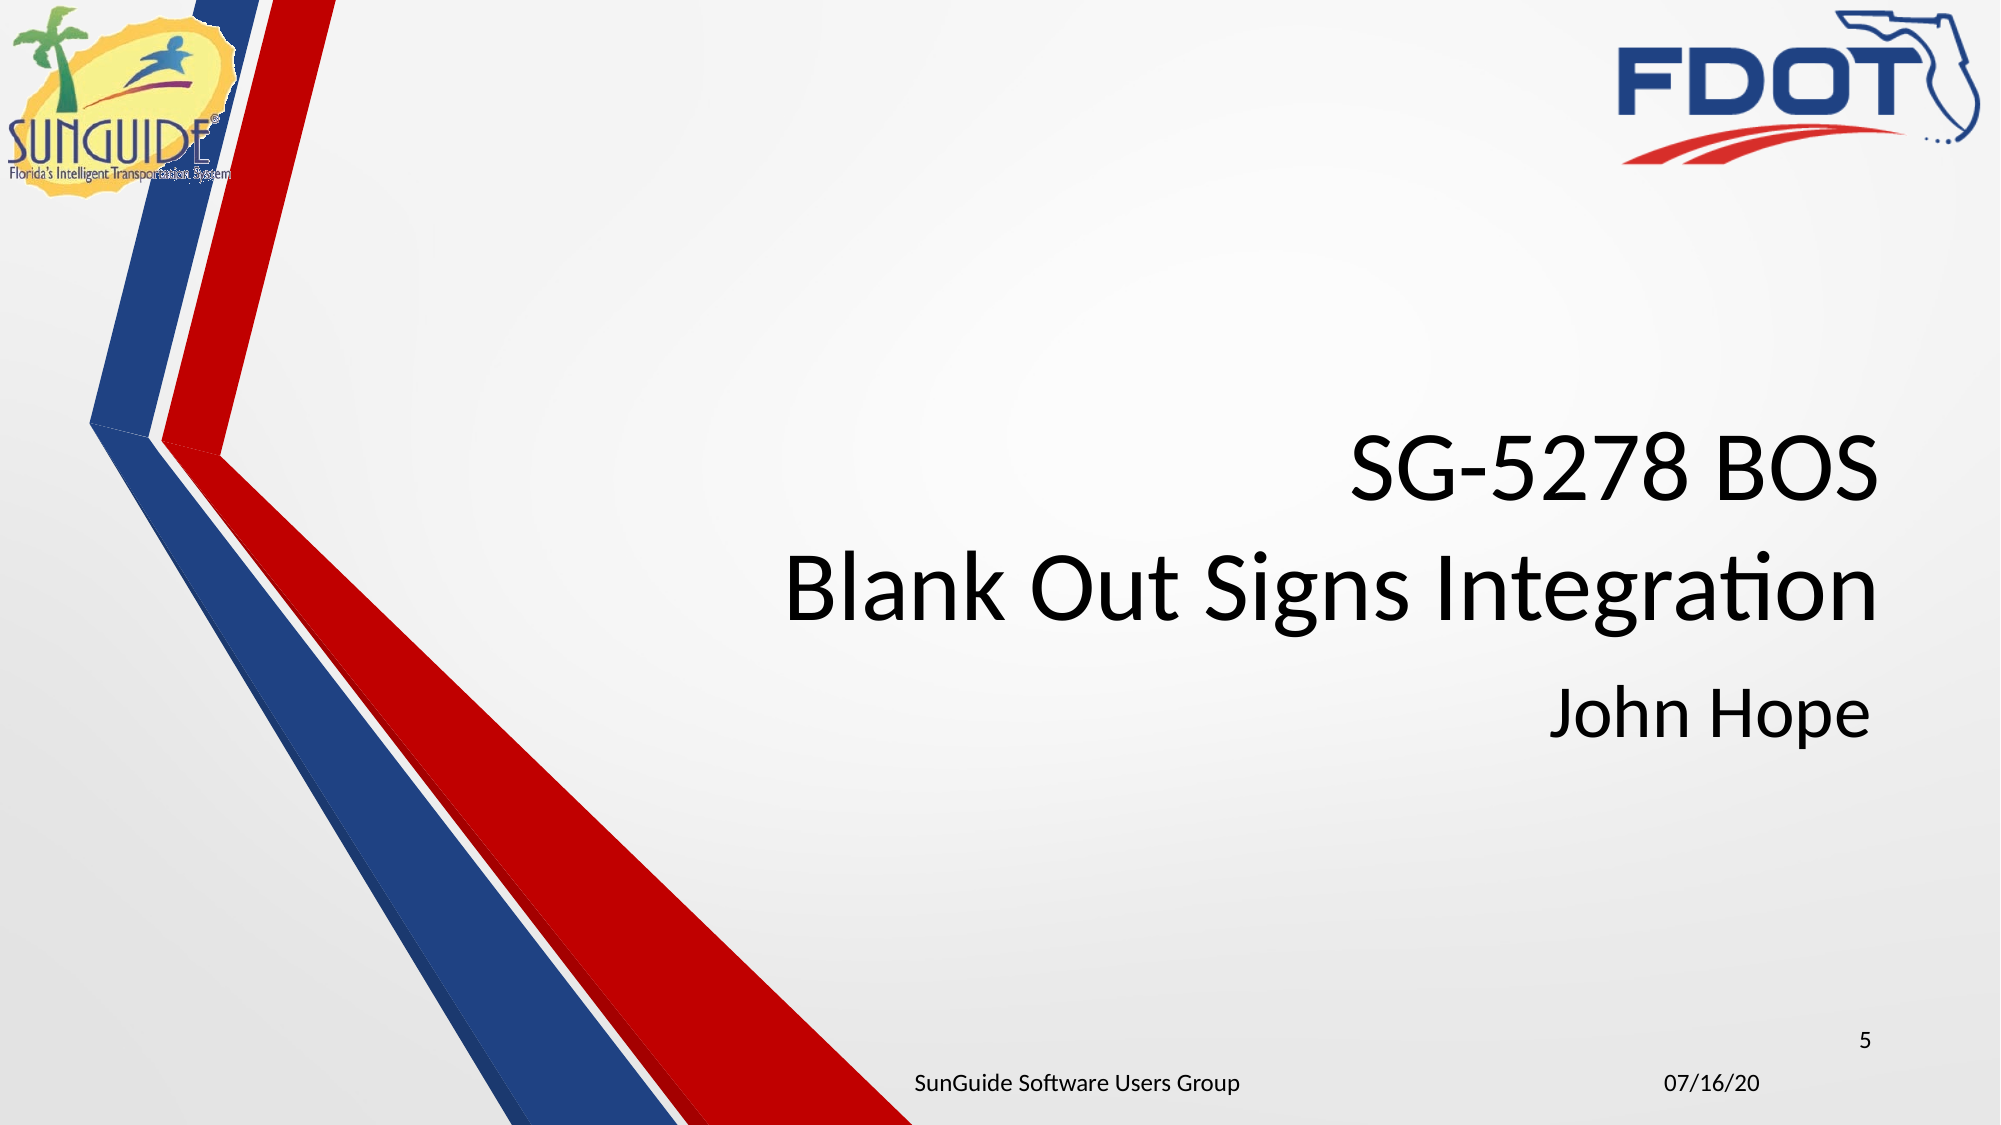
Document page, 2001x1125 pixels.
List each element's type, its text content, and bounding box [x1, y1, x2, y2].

table_header SunGuide Software Users Group [900, 1065, 1558, 1125]
title SG-5278 BOS Blank Out Signs Integration [186, 291, 1897, 648]
subtitle John Hope [740, 655, 1887, 884]
table_header 07/16/20 [1558, 1065, 1775, 1125]
picture [1, 0, 249, 209]
slide_number 5 [1796, 1009, 1887, 1069]
picture [1611, 0, 1983, 172]
